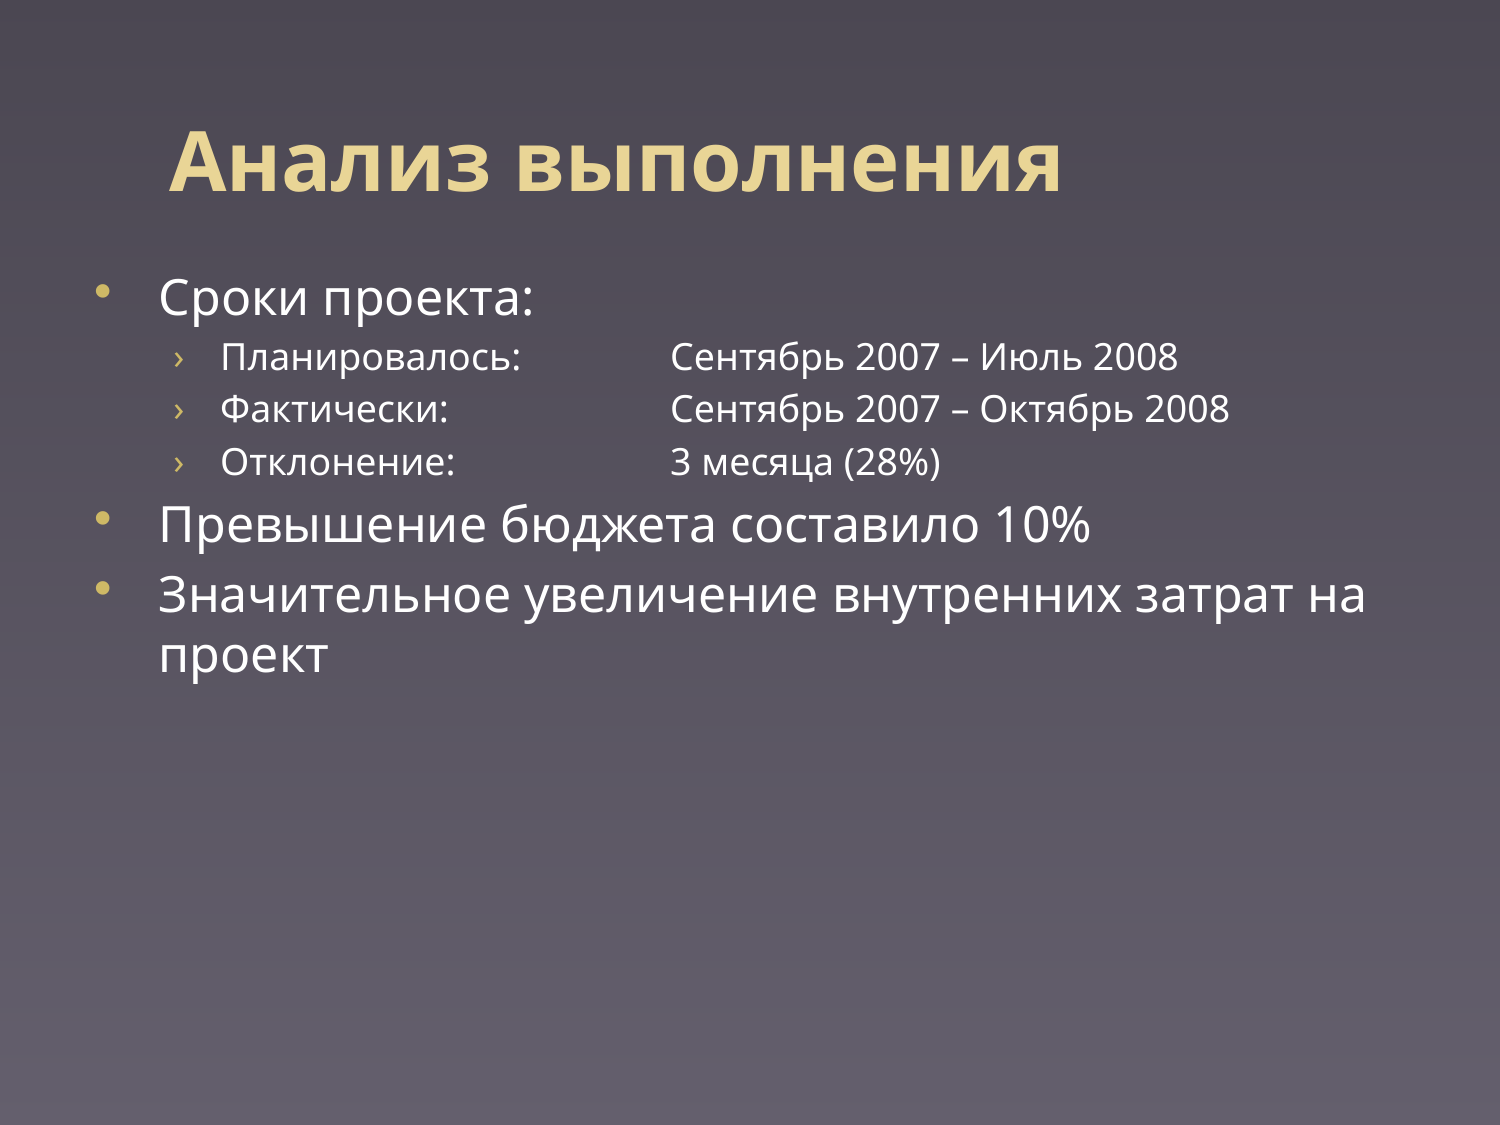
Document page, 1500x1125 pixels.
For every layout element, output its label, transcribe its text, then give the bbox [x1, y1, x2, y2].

title Анализ выполнения [75, 43, 1425, 274]
list Сроки проекта: Планировалось: Сентябрь 2007 – Июль 2008 Фактически: Сентябрь 2007 – Октябрь 2008 Отклонение: 3 месяца (28%) Превышение бюджета составило 10% Значительное увеличение внутренних затрат на проект [70, 257, 1421, 1009]
